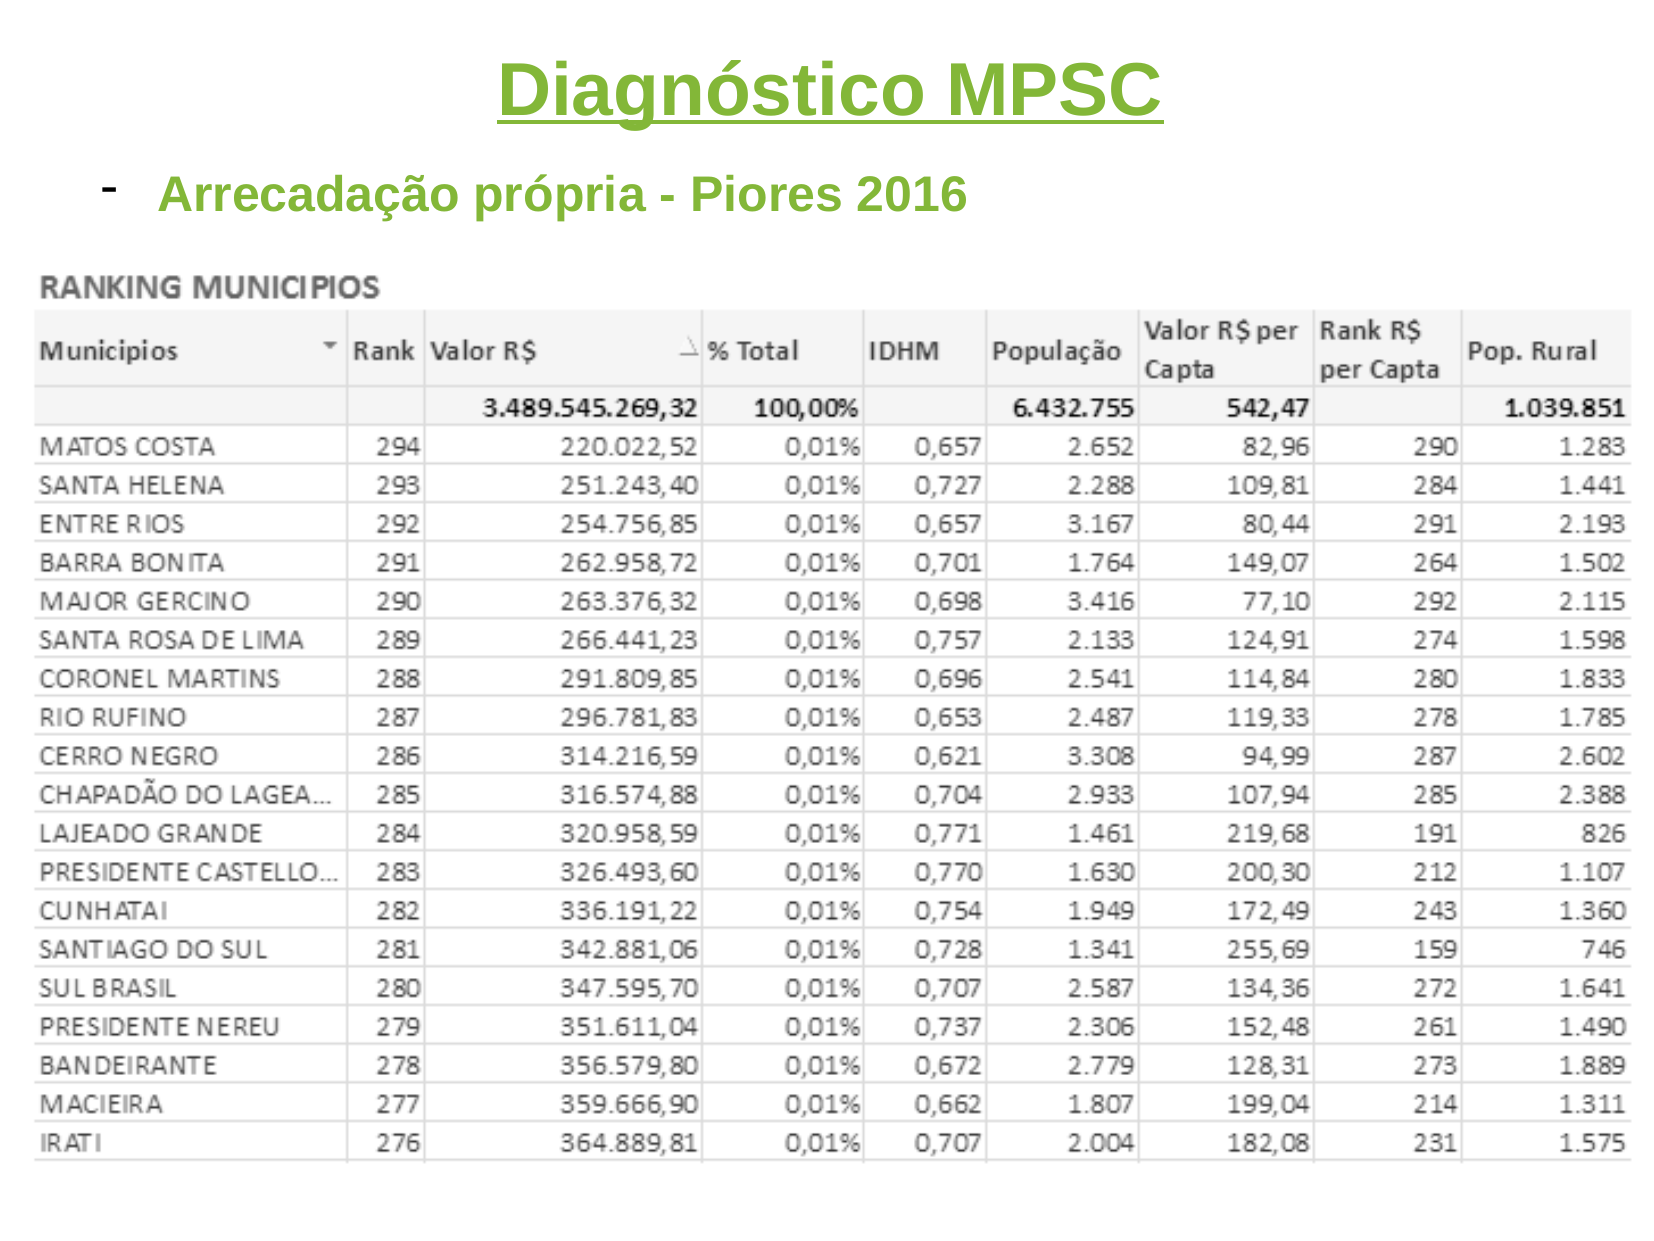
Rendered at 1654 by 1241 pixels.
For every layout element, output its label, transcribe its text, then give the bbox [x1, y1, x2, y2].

text_box Arrecadação própria - Piores 2016 [86, 159, 1575, 265]
picture [26, 265, 1634, 1166]
text_box Diagnóstico MPSC [86, 41, 1575, 112]
